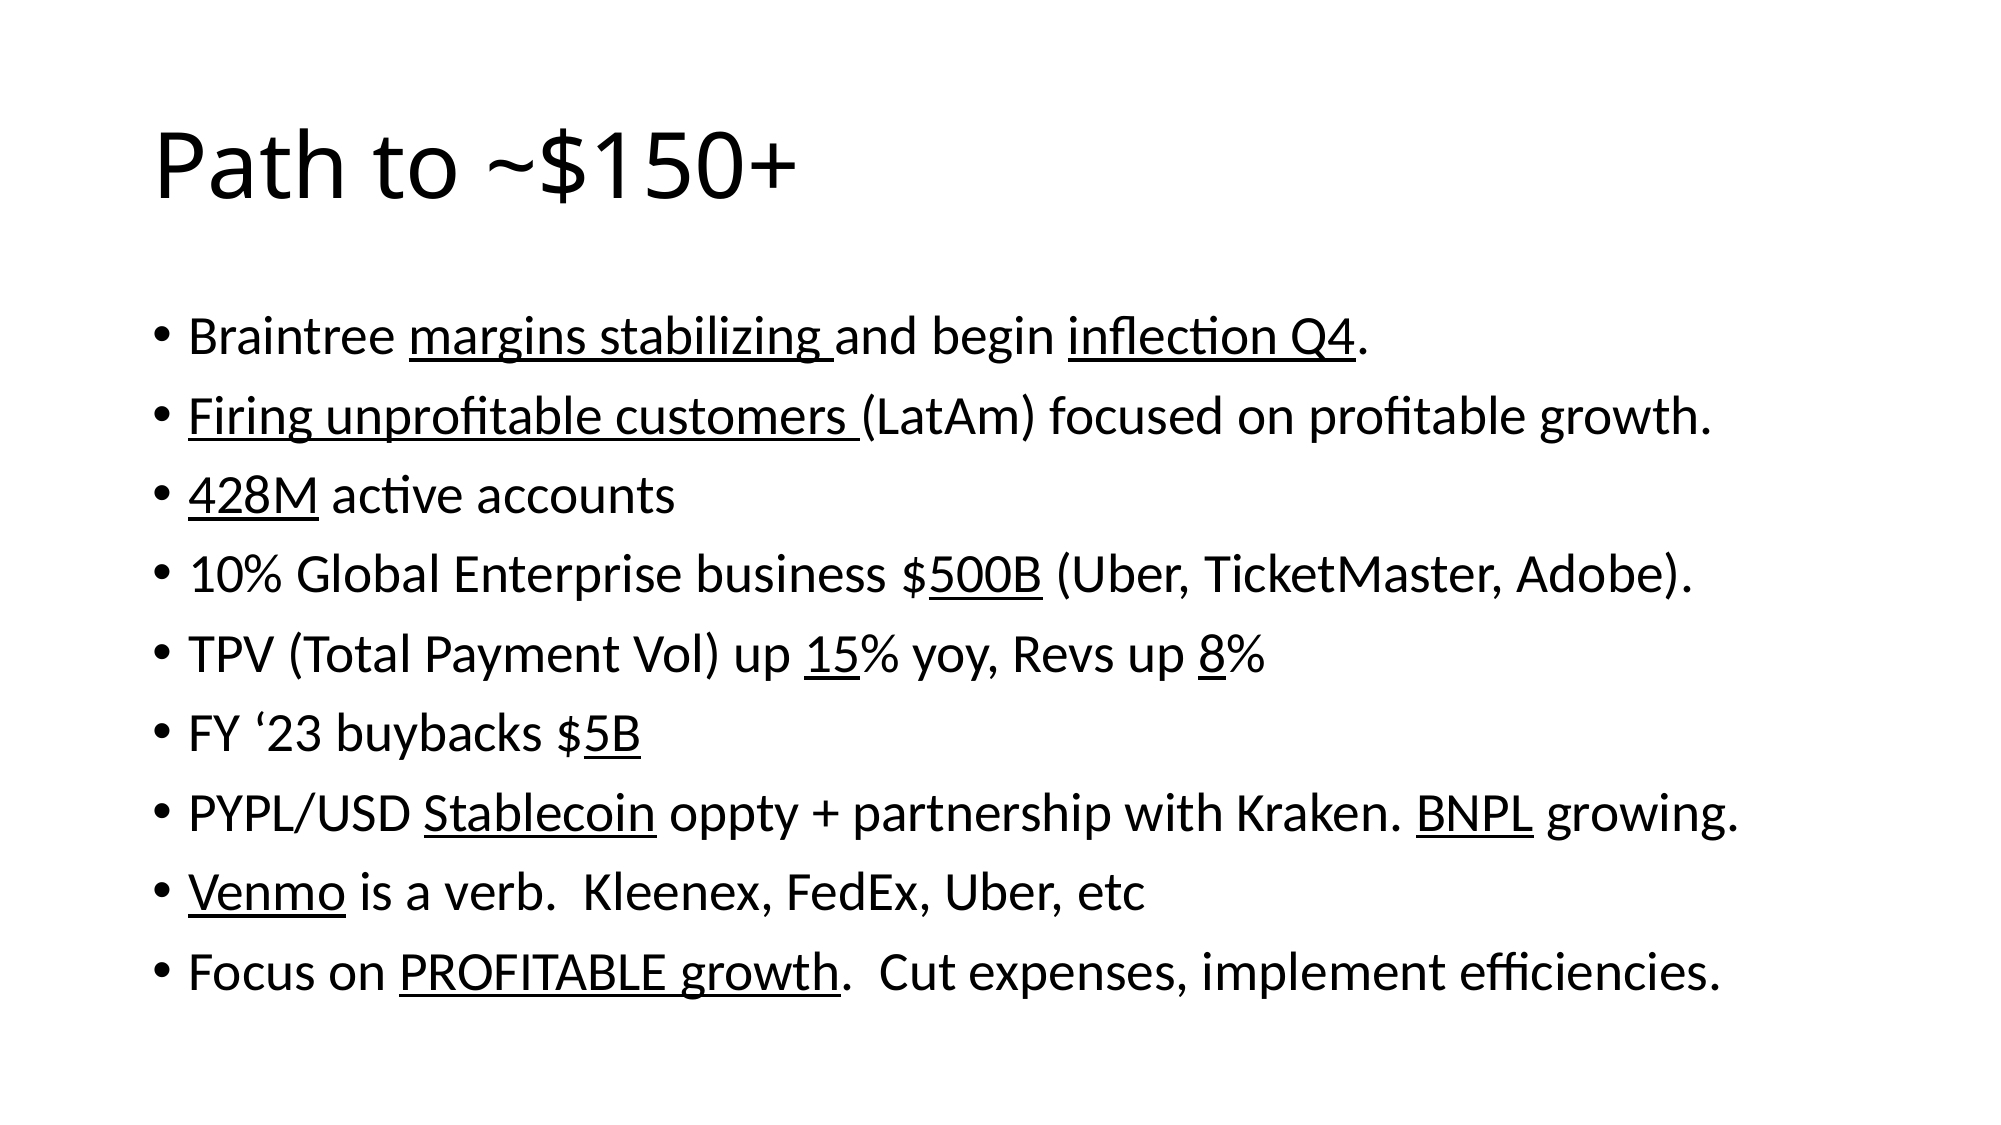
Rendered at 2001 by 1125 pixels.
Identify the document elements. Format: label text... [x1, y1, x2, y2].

title Path to ~$150+ [137, 59, 1863, 278]
list Braintree margins stabilizing and begin inflection Q4. Firing unprofitable customers (LatAm) focused on profitable growth. 428M active accounts 10% Global Enterprise business $500B (Uber, TicketMaster, Adobe). TPV (Total Payment Vol) up 15% yoy, Revs up 8% FY ‘23 buybacks $5B PYPL/USD Stablecoin oppty + partnership with Kraken. BNPL growing. Venmo is a verb. Kleenex, FedEx, Uber, etc Focus on PROFITABLE growth. Cut expenses, implement efficiencies. [137, 299, 1863, 1014]
